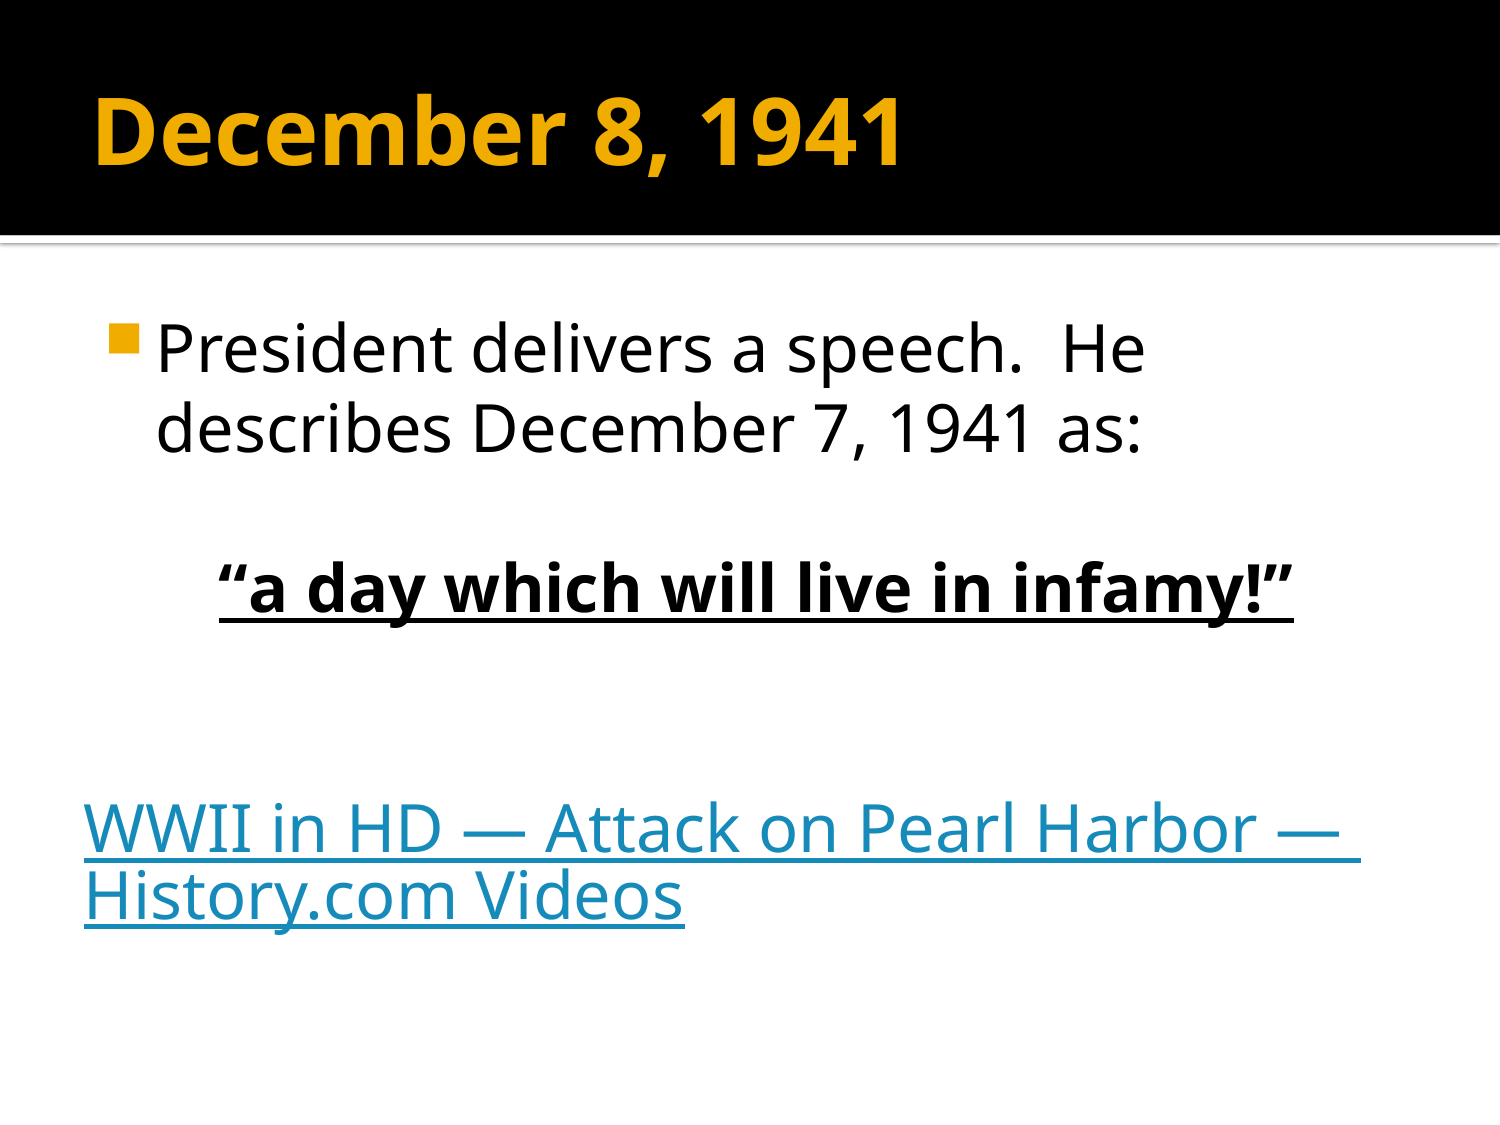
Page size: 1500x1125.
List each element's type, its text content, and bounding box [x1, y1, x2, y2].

list President delivers a speech. He describes December 7, 1941 as: “a day which will live in infamy!” WWII in HD — Attack on Pearl Harbor — History.com Videos [74, 290, 1426, 1051]
title December 8, 1941 [75, 25, 1425, 231]
